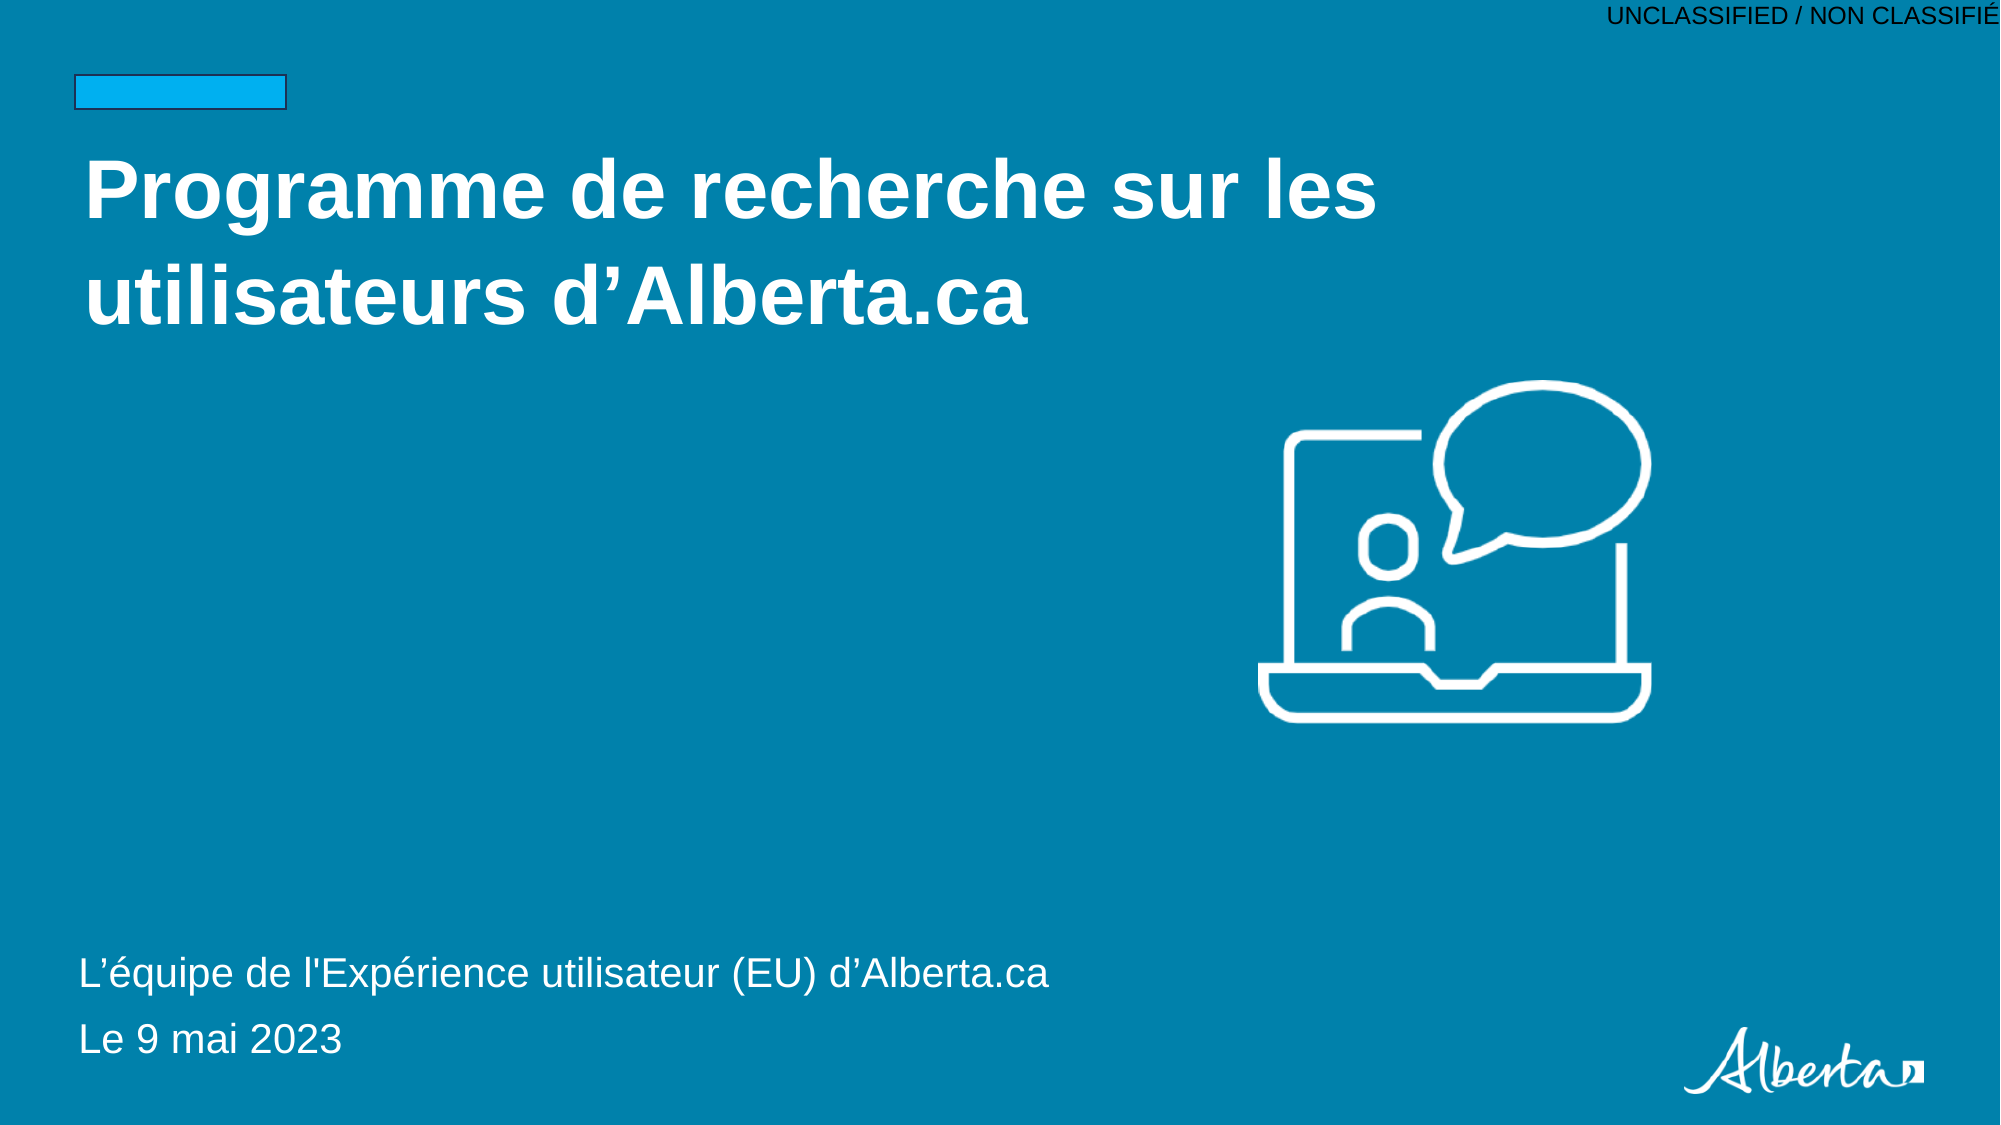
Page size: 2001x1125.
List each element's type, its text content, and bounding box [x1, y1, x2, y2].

picture [1685, 1028, 1771, 1093]
picture [1259, 430, 1651, 723]
picture [1433, 381, 1651, 565]
picture [1342, 596, 1435, 651]
picture [1772, 1044, 1923, 1088]
title Programme de recherche sur les utilisateurs d’Alberta.ca [69, 120, 1570, 512]
text_box [74, 74, 287, 110]
subtitle L’équipe de l'Expérience utilisateur (EU) d’Alberta.ca Le 9 mai 2023 [63, 943, 1564, 1125]
picture [1358, 513, 1418, 581]
